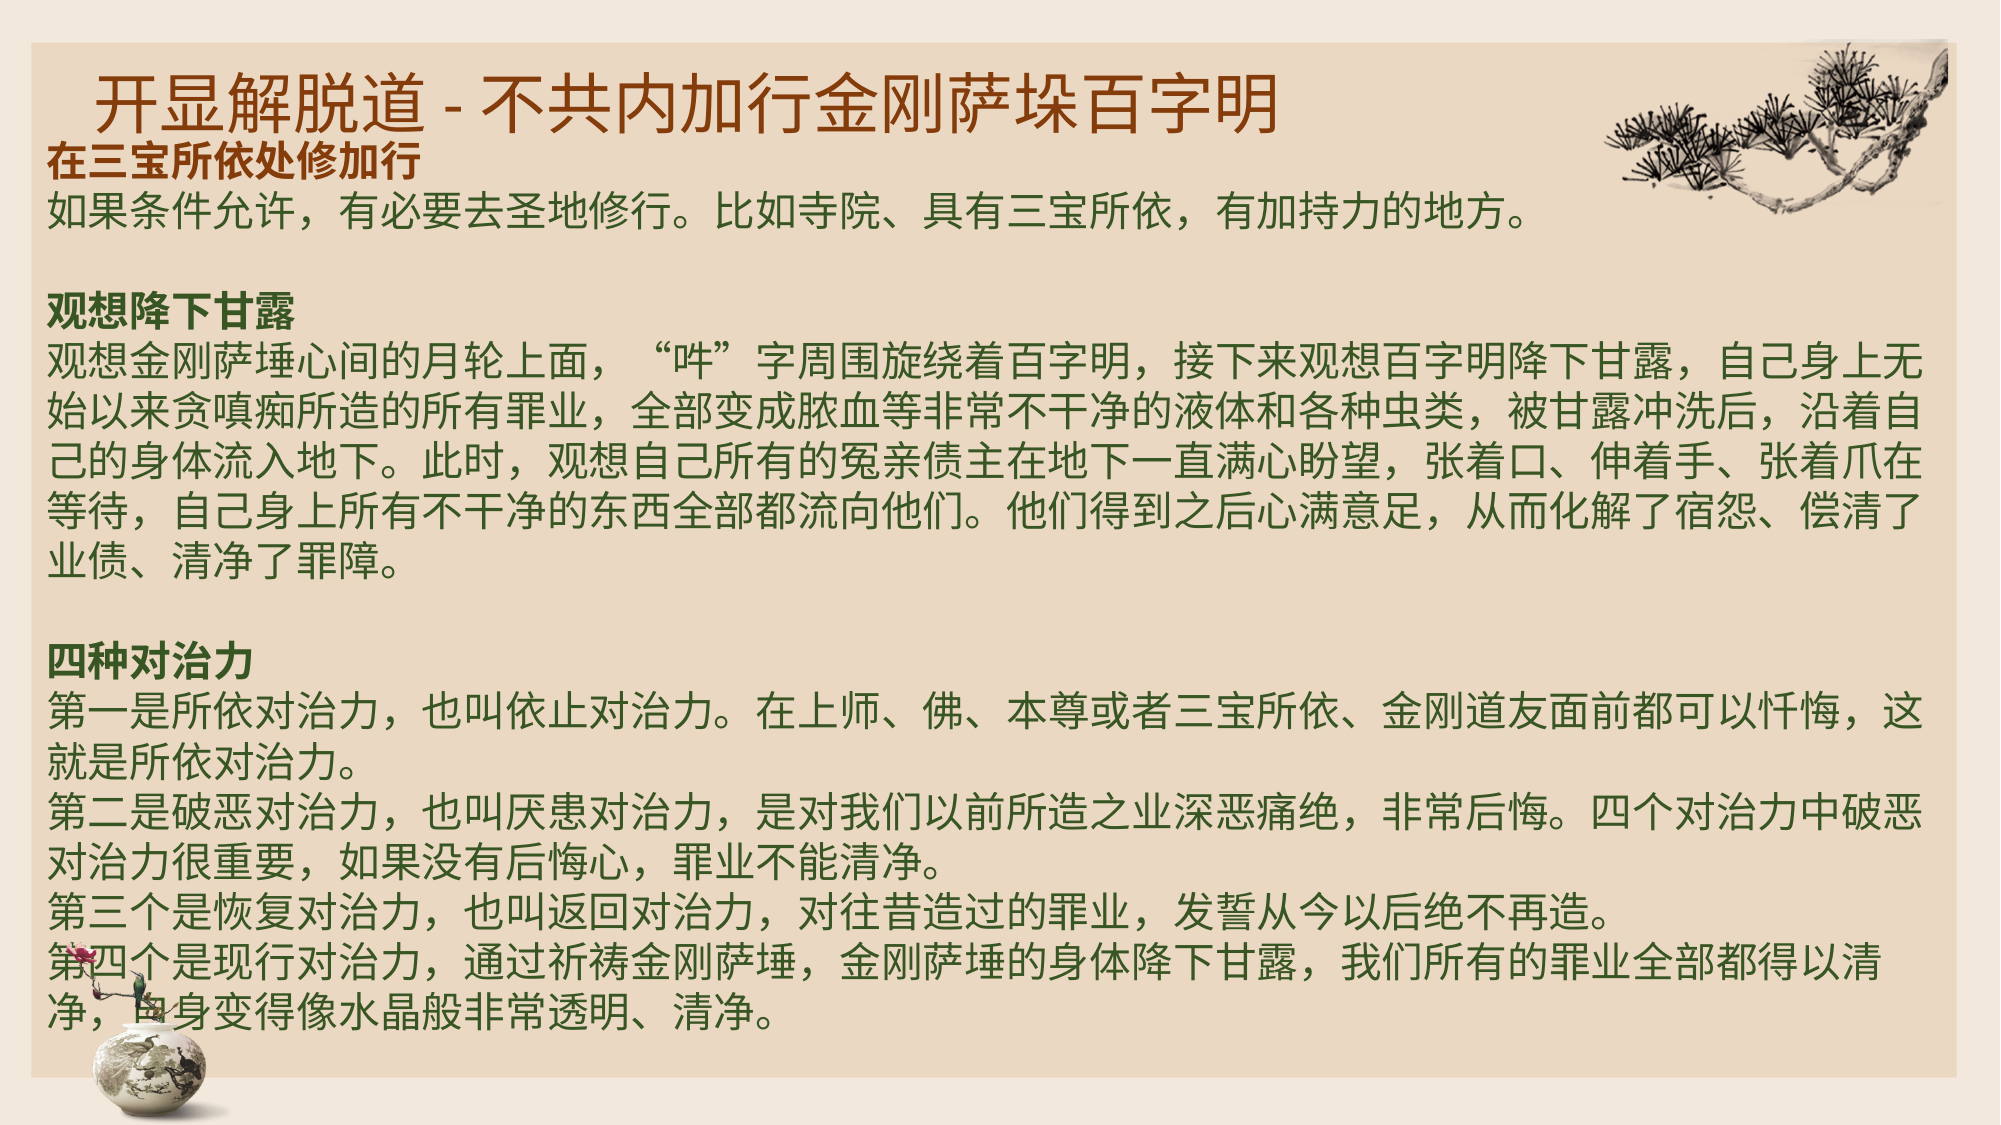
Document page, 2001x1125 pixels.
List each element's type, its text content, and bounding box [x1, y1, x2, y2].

text_box 开显解脱道-不共内加行金刚萨垛百字明 [78, 0, 1816, 150]
picture [66, 940, 234, 1125]
text_box [90, 150, 1485, 202]
text_box 在三宝所依处修加行 如果条件允许，有必要去圣地修行。比如寺院、具有三宝所依，有加持力的地方。 观想降下甘露 观想金刚萨埵心间的月轮上面，“吽”字周围旋绕着百字明，接下来观想百字明降下甘露，自己身上无始以来贪嗔痴所造的所有罪业，全部变成脓血等非常不干净的液体和各种虫类，被甘露冲洗后，沿着自己的身体流入地下。此时，观想自己所有的冤亲债主在地下一直满心盼望，张着口、伸着手、张着爪在等待，自己身上所有不干净的东西全部都流向他们。他们得到之后心满意足，从而化解了宿怨、偿清了业债、清净了罪障。 四种对治力 第一是所依对治力，也叫依止对治力。在上师、佛、本尊或者三宝所依、金刚道友面前都可以忏悔，这就是所依对治力。 第二是破恶对治力，也叫厌患对治力，是对我们以前所造之业深恶痛绝，非常后悔。四个对治力中破恶对治力很重要，如果没有后悔心，罪业不能清净。 第三个是恢复对治力，也叫返回对治力，对往昔造过的罪业，发誓从今以后绝不再造。 第四个是现行对治力，通过祈祷金刚萨埵，金刚萨埵的身体降下甘露，我们所有的罪业全部都得以清净，自身变得像水晶般非常透明、清净。 [30, 42, 1958, 1079]
picture [1566, 39, 2000, 231]
